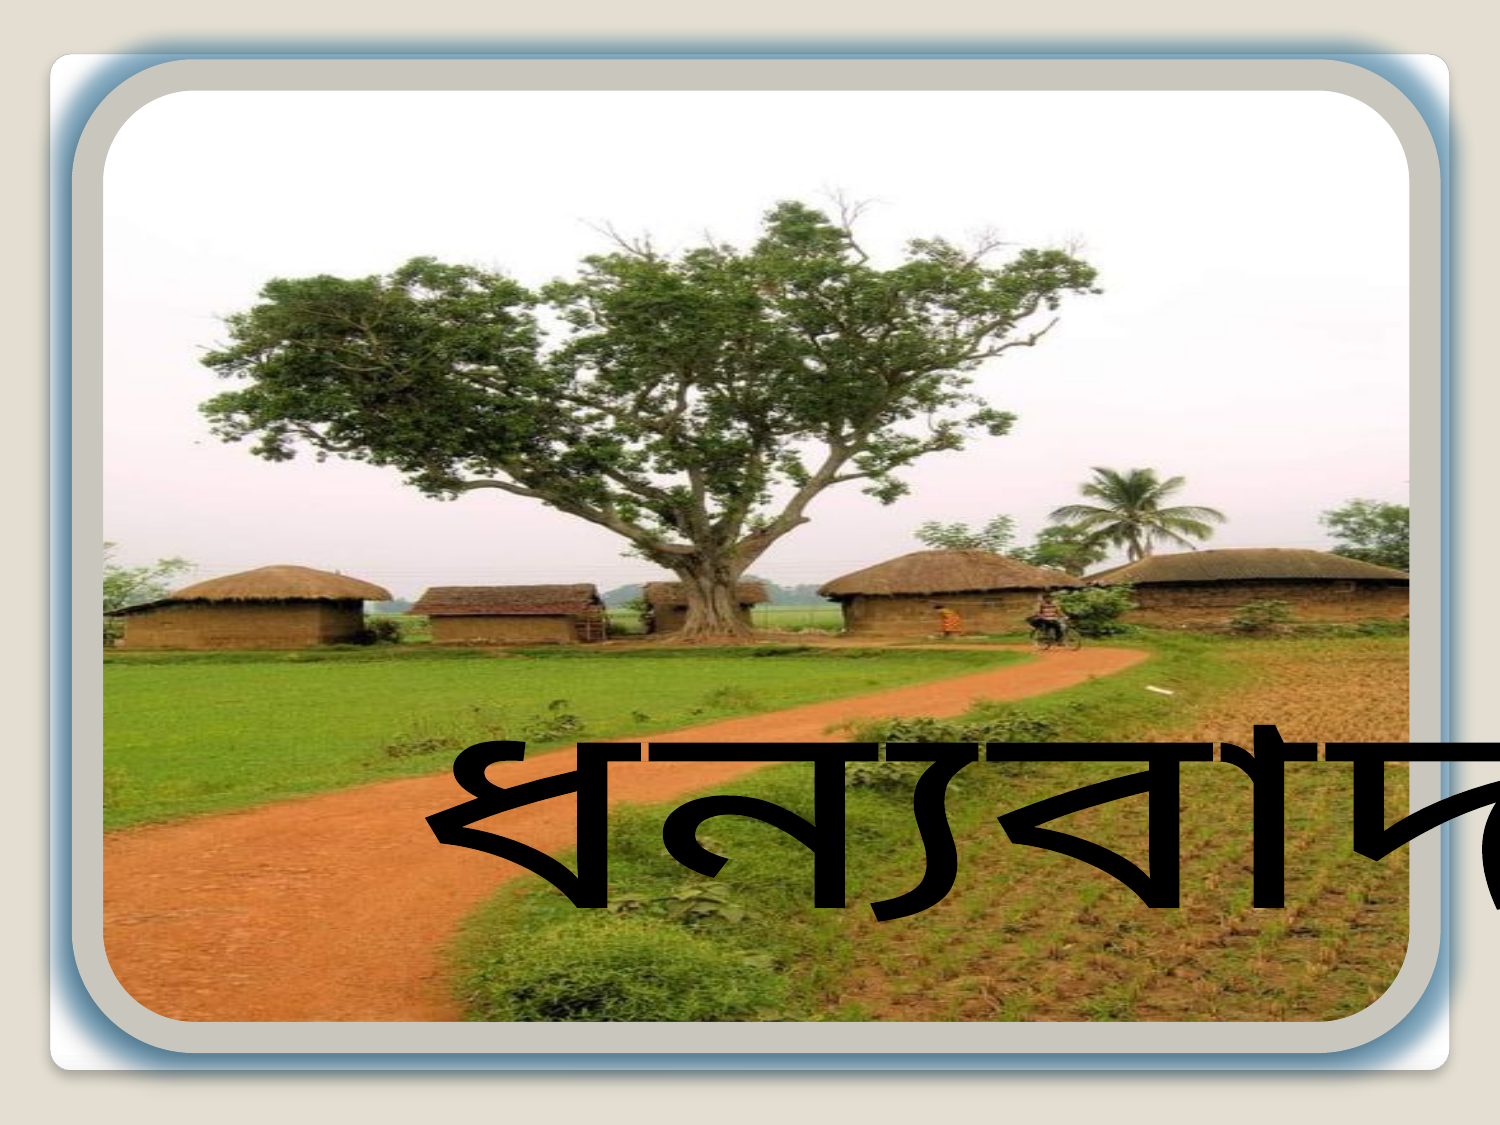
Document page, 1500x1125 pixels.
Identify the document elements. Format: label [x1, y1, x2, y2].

picture [87, 74, 1426, 1038]
